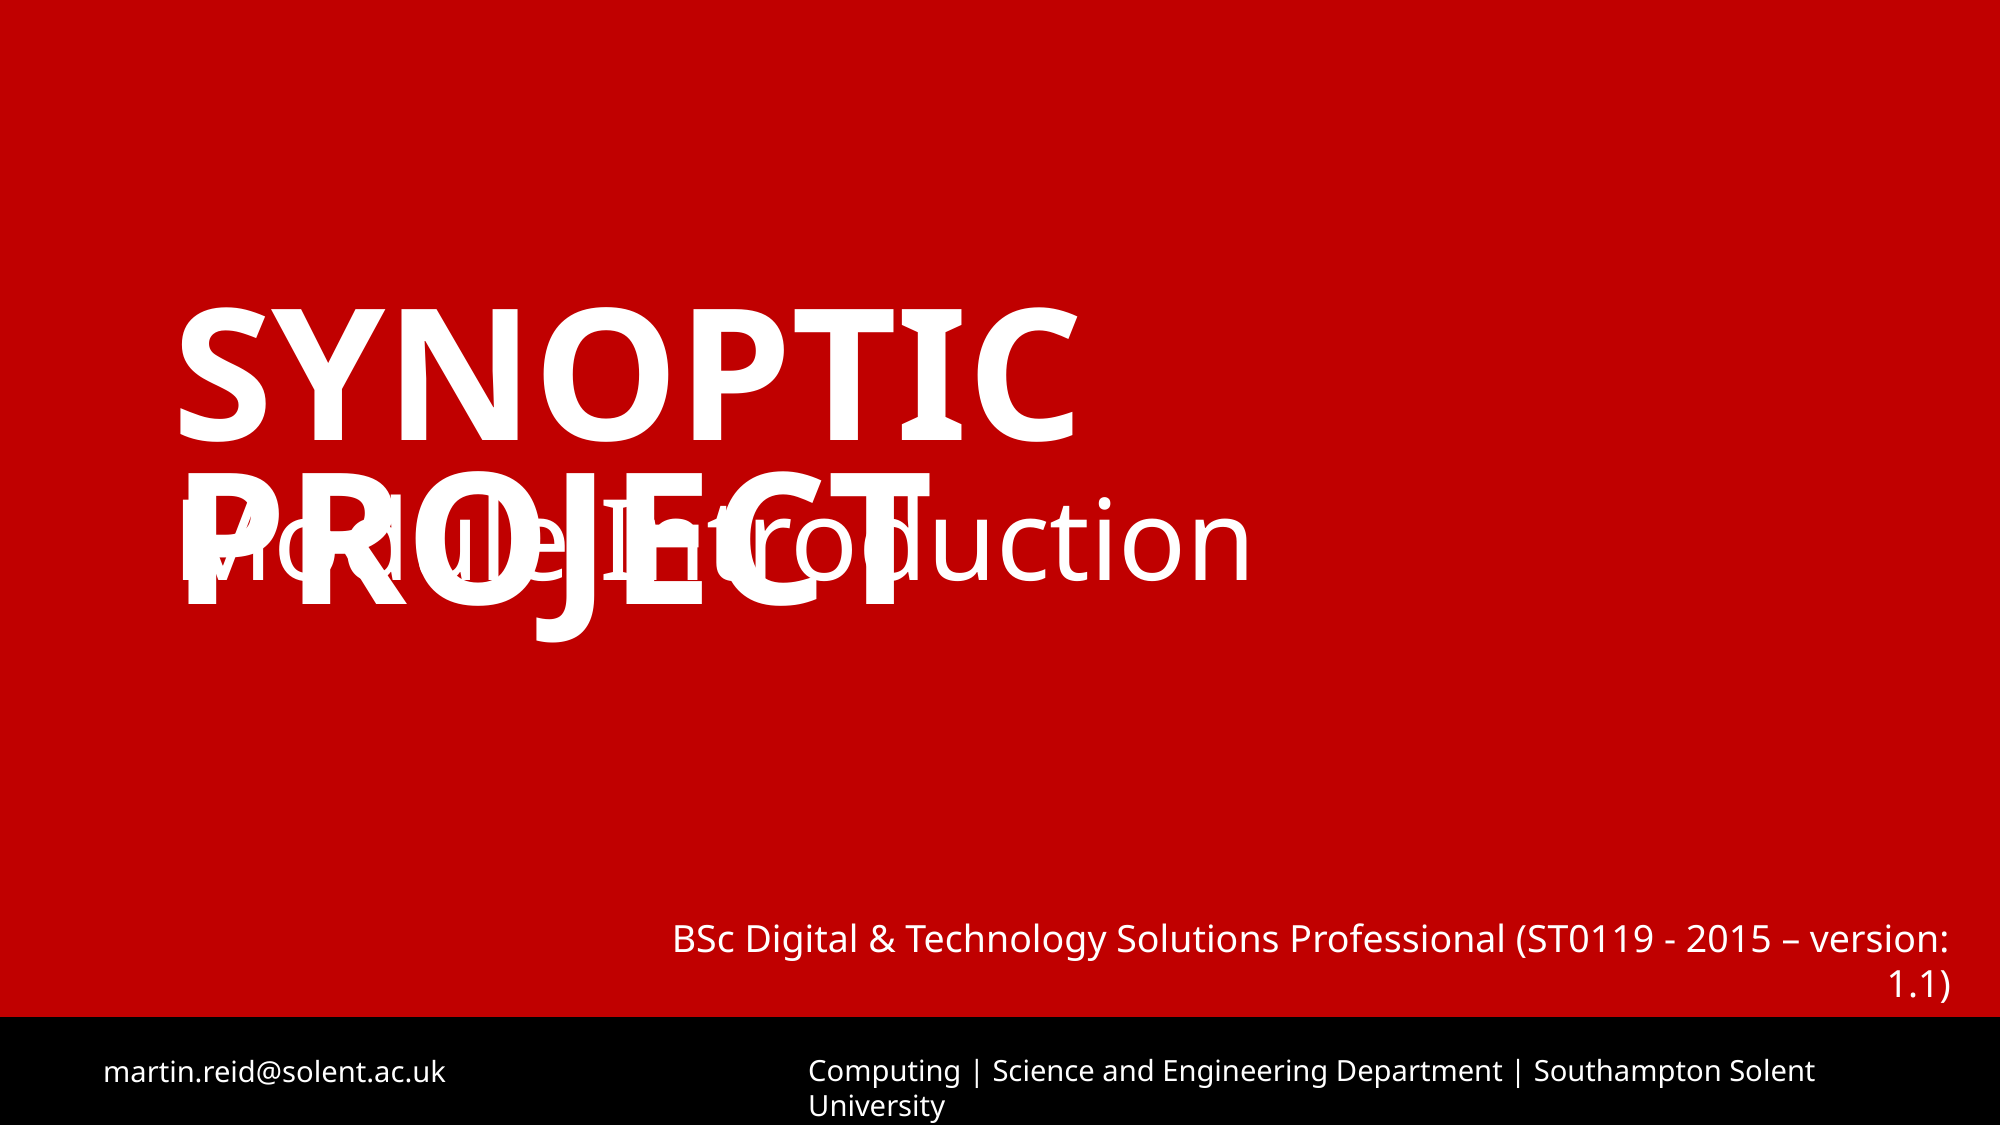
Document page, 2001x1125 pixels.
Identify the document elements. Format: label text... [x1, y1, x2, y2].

title SYNOPTIC PROJECT [172, 307, 1828, 435]
subtitle Module Introduction [172, 499, 1279, 626]
text_box BSc Digital & Technology Solutions Professional (ST0119 - 2015 – version: 1.1) [592, 907, 1966, 1012]
